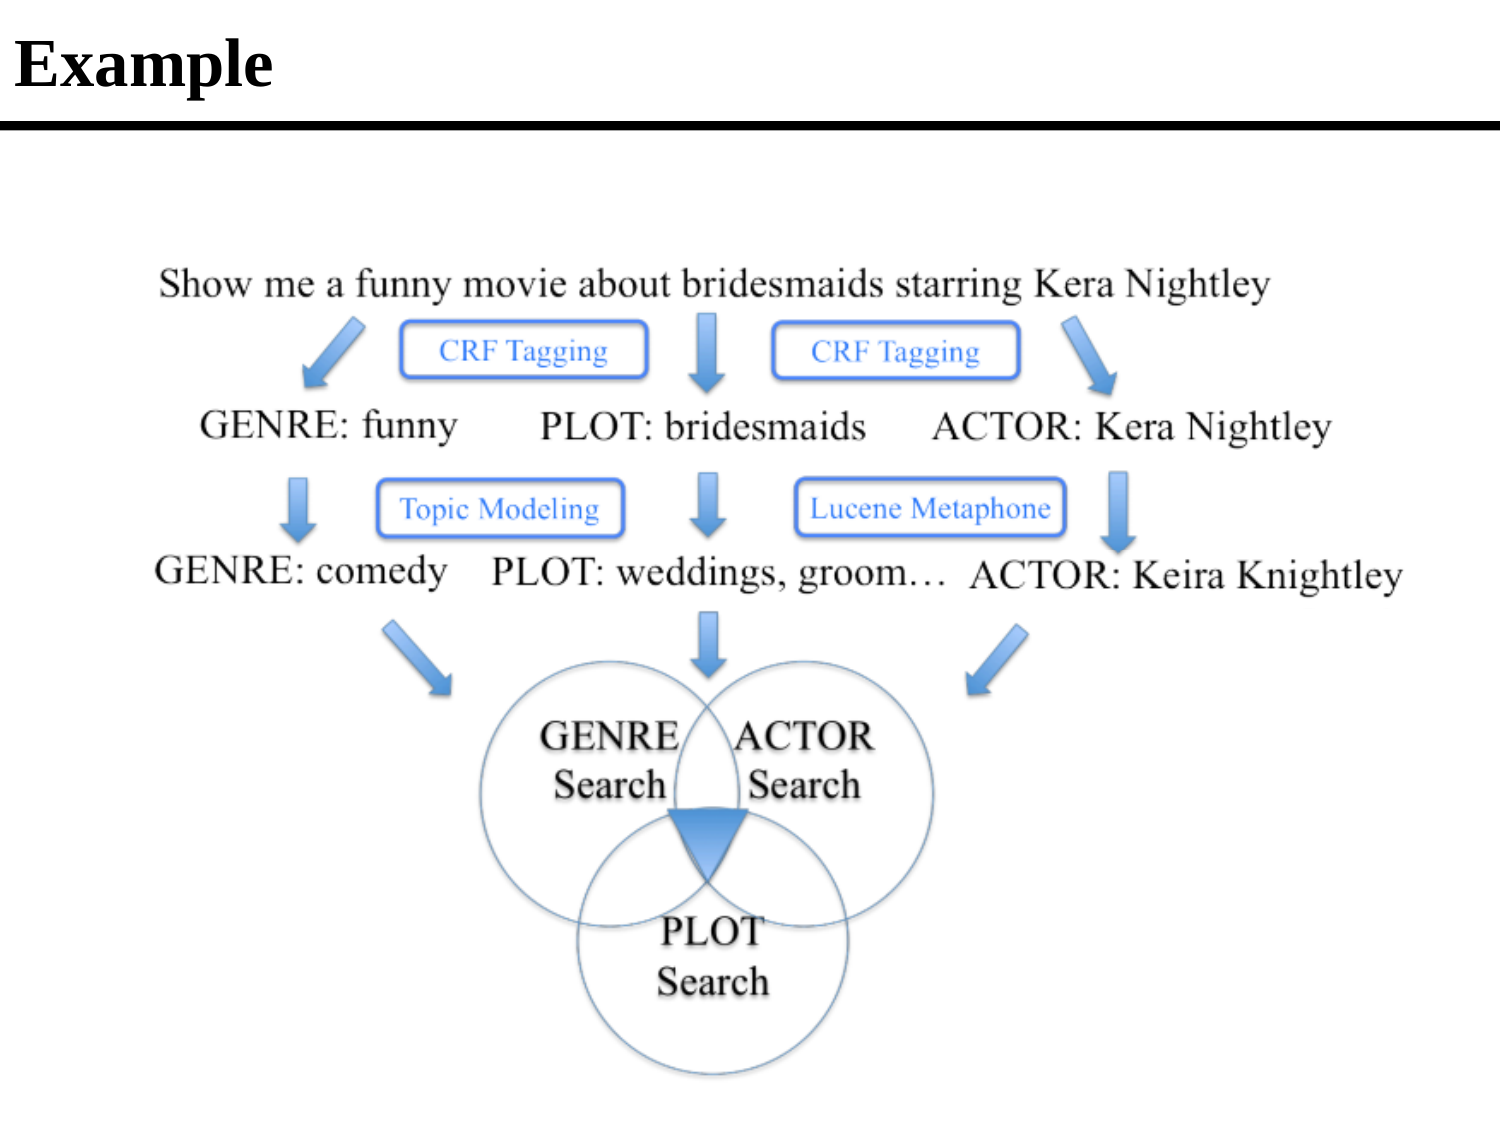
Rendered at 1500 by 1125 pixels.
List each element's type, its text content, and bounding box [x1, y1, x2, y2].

title Example [0, 0, 1500, 119]
picture [147, 607, 1412, 1095]
picture [147, 467, 1412, 600]
picture [147, 407, 1412, 457]
picture [147, 255, 1412, 405]
